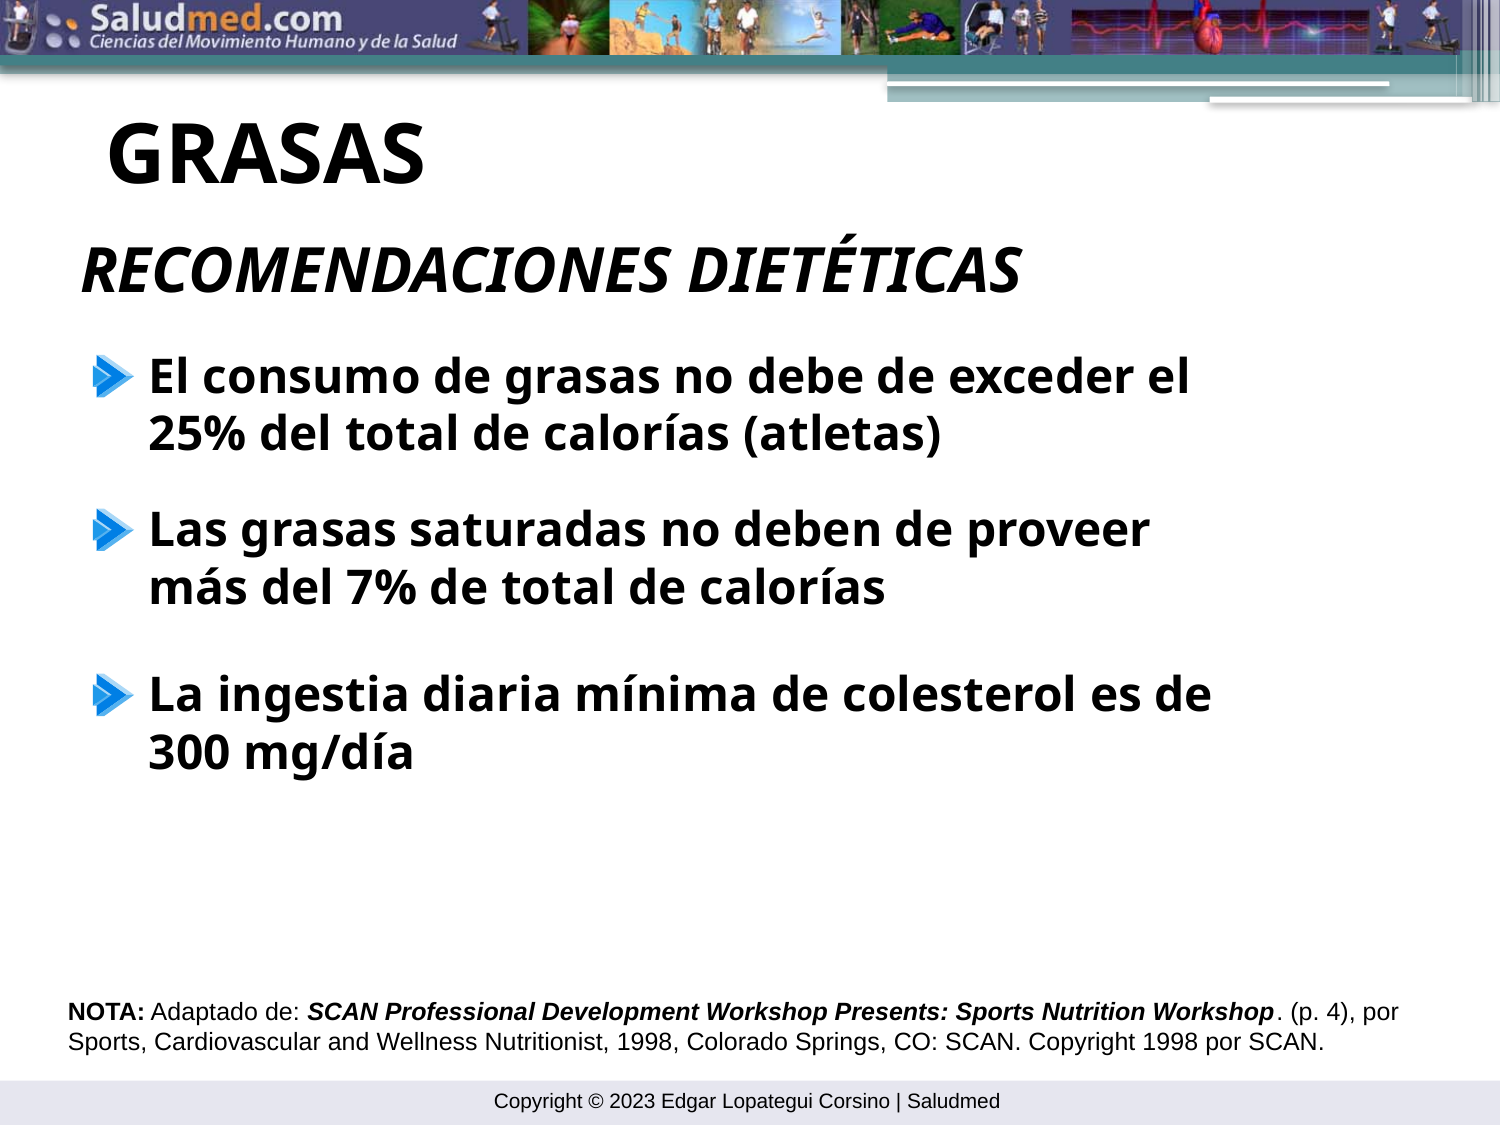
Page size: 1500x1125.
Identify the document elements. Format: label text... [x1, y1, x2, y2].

text_box El consumo de grasas no debe de exceder el 25% del total de calorías (atletas) [134, 337, 1251, 468]
text_box La ingestia diaria mínima de colesterol es de 300 mg/día [134, 656, 1251, 787]
picture [92, 354, 135, 398]
text_box GRASAS [89, 101, 1178, 198]
text_box RECOMENDACIONES DIETÉTICAS [64, 243, 1328, 291]
picture [0, 0, 1460, 55]
text_box NOTA: Adaptado de: SCAN Professional Development Workshop Presents: Sports Nutrition Workshop. (p. 4), por Sports, Cardiovascular and Wellness Nutritionist, 1998, Colorado Springs, CO: SCAN. Copyright 1998 por SCAN. [53, 987, 1483, 1063]
text_box Las grasas saturadas no deben de proveer más del 7% de total de calorías [134, 491, 1251, 622]
picture [92, 673, 135, 717]
picture [92, 508, 135, 552]
